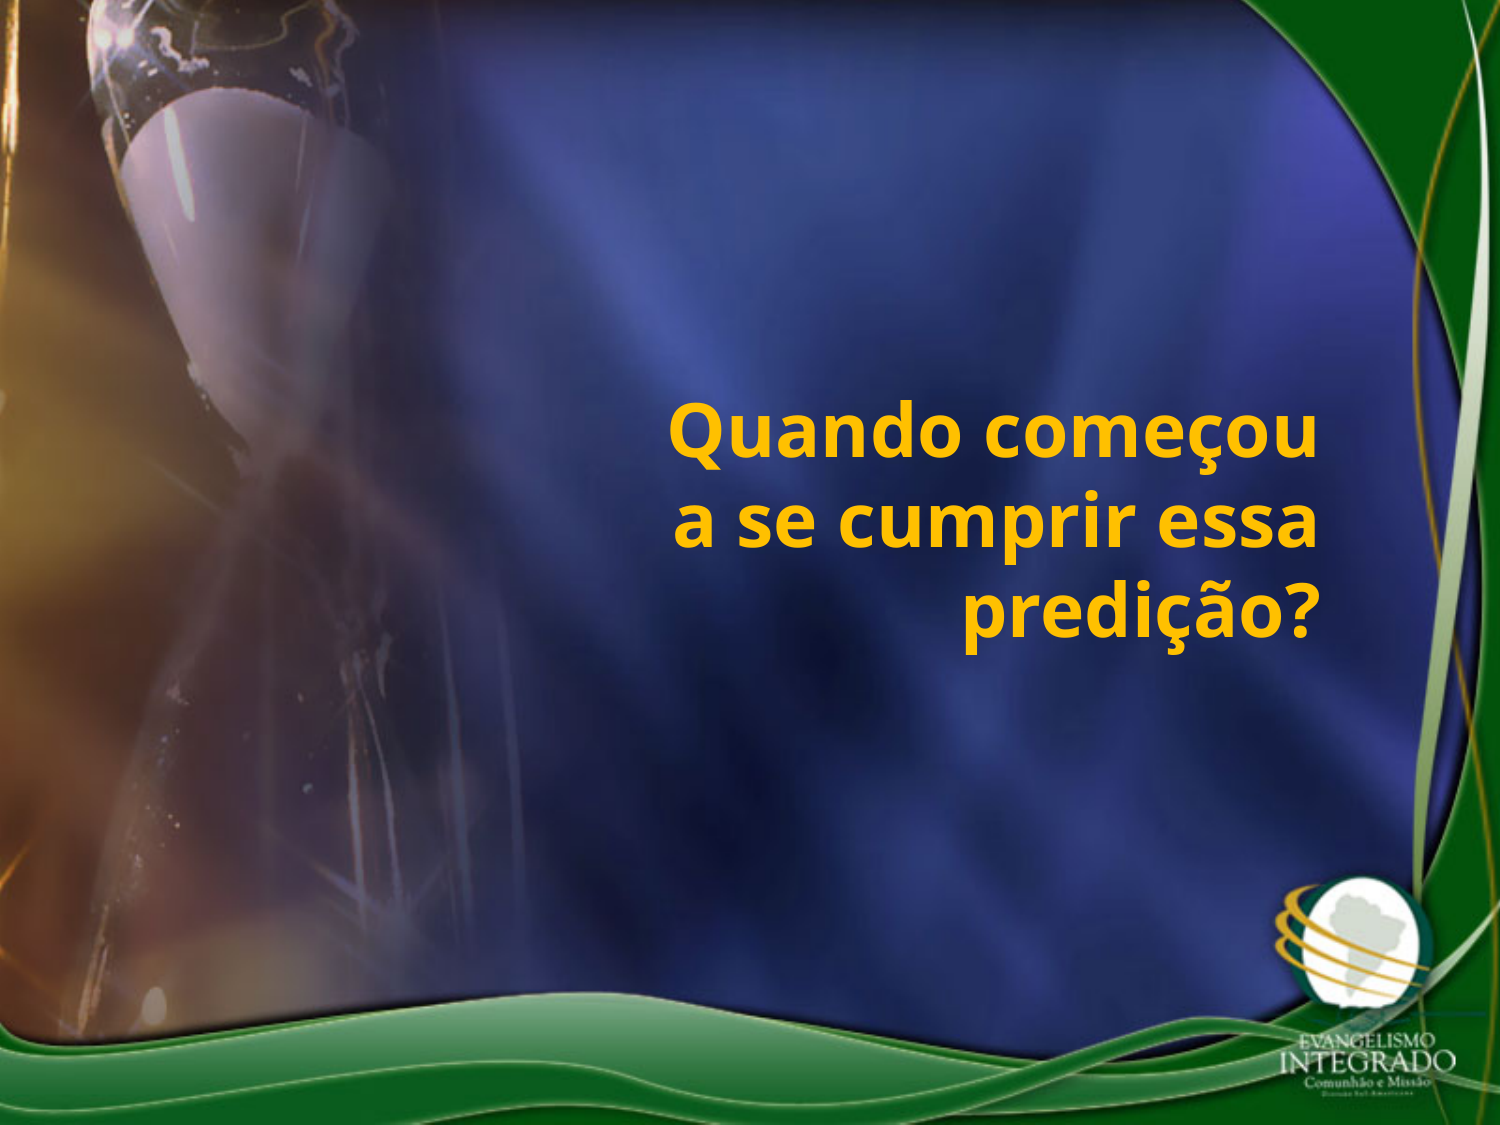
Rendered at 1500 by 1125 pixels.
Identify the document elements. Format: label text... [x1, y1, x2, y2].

picture [0, 0, 1500, 1125]
text_box Quando começou a se cumprir essa predição? [621, 374, 1336, 660]
